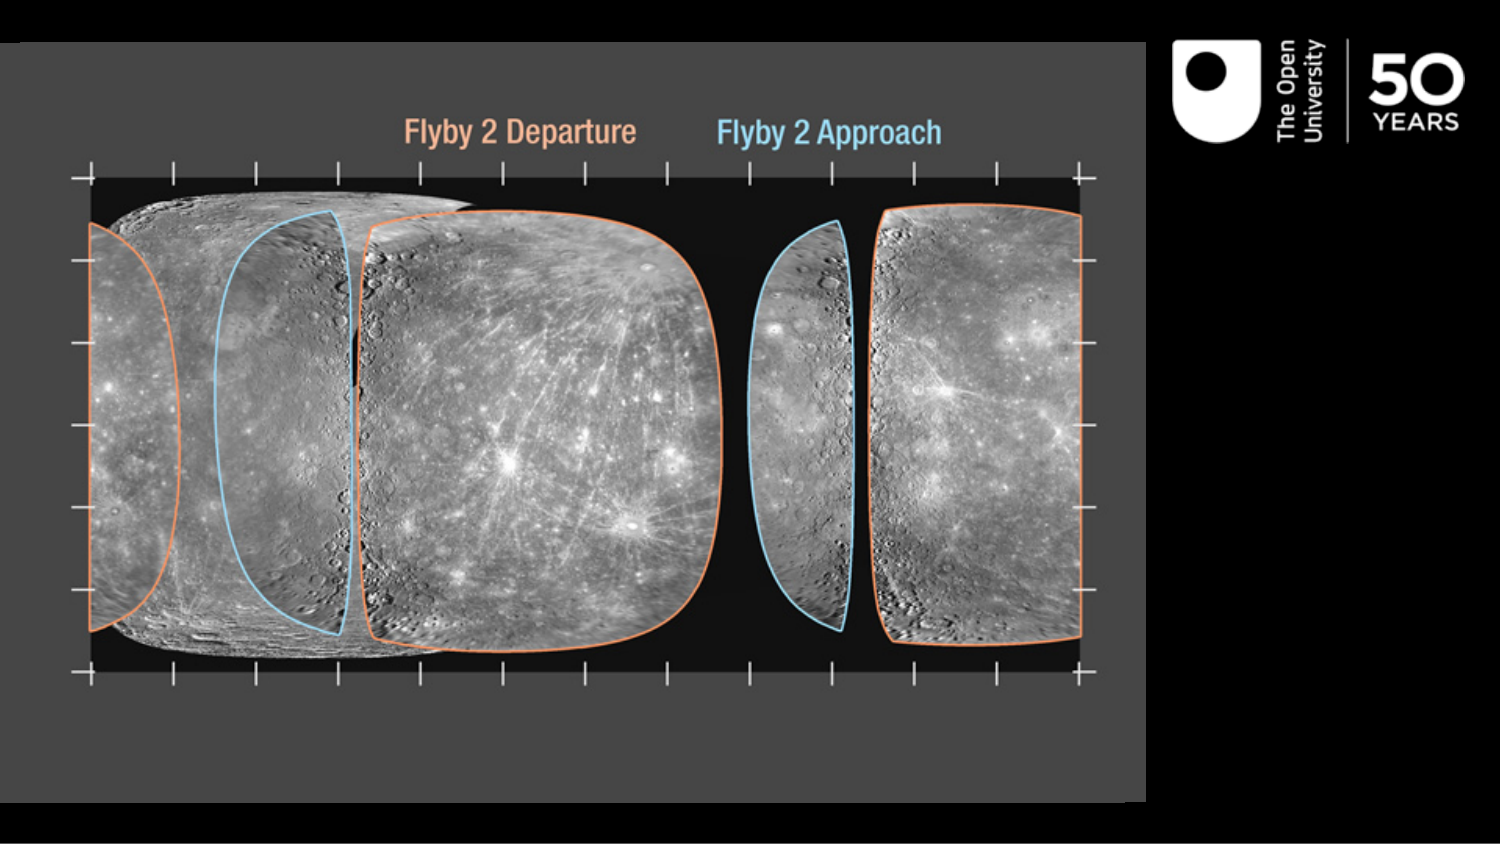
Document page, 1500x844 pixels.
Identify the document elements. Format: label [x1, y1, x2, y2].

picture [1171, 37, 1465, 145]
picture [0, 41, 1146, 803]
text_box [0, 0, 1500, 844]
